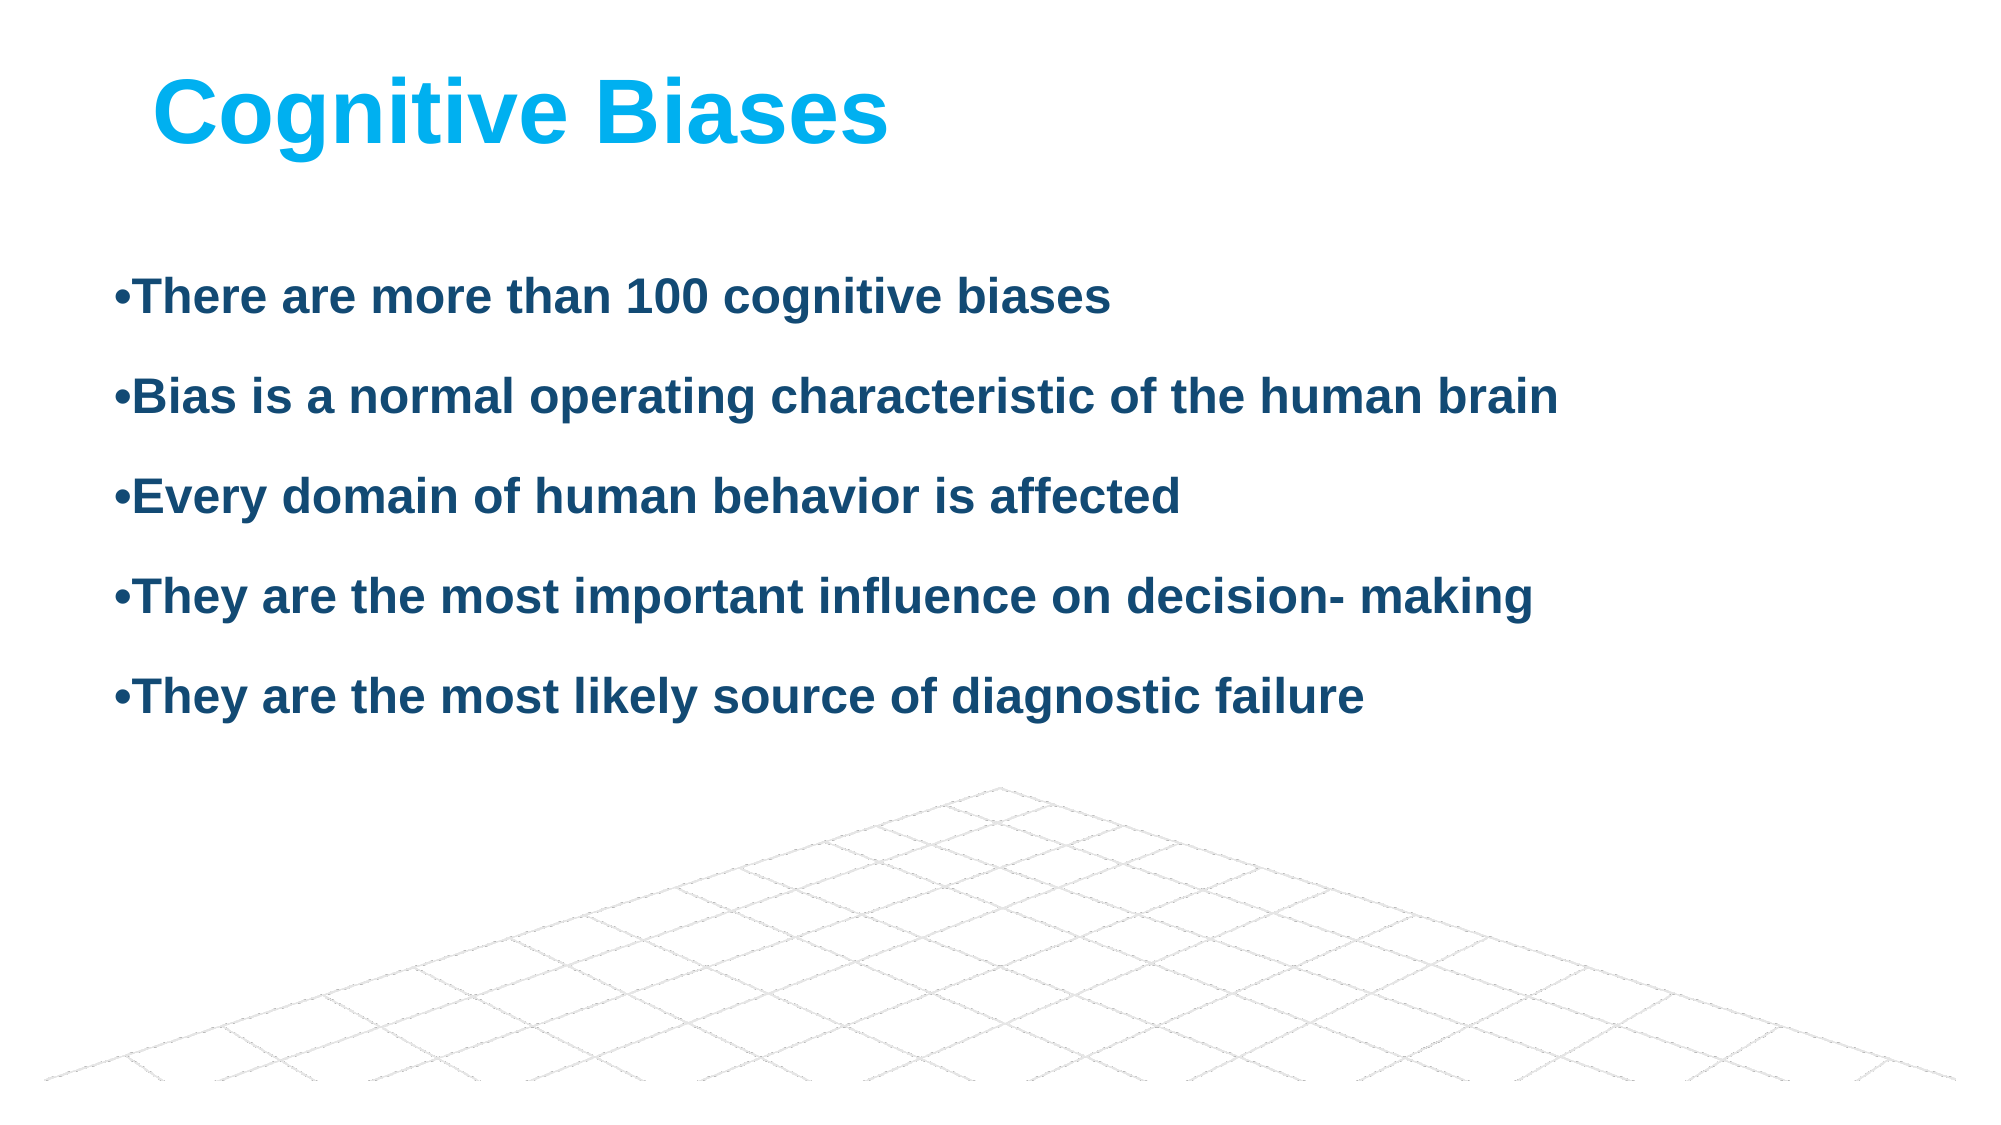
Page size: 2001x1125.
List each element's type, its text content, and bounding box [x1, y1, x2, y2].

picture [44, 787, 1956, 1081]
title Cognitive Biases [137, 59, 1863, 263]
list •There are more than 100 cognitive biases •Bias is a normal operating characteristic of the human brain •Every domain of human behavior is affected •They are the most important influence on decision- making •They are the most likely source of diagnostic failure [99, 263, 1901, 1014]
